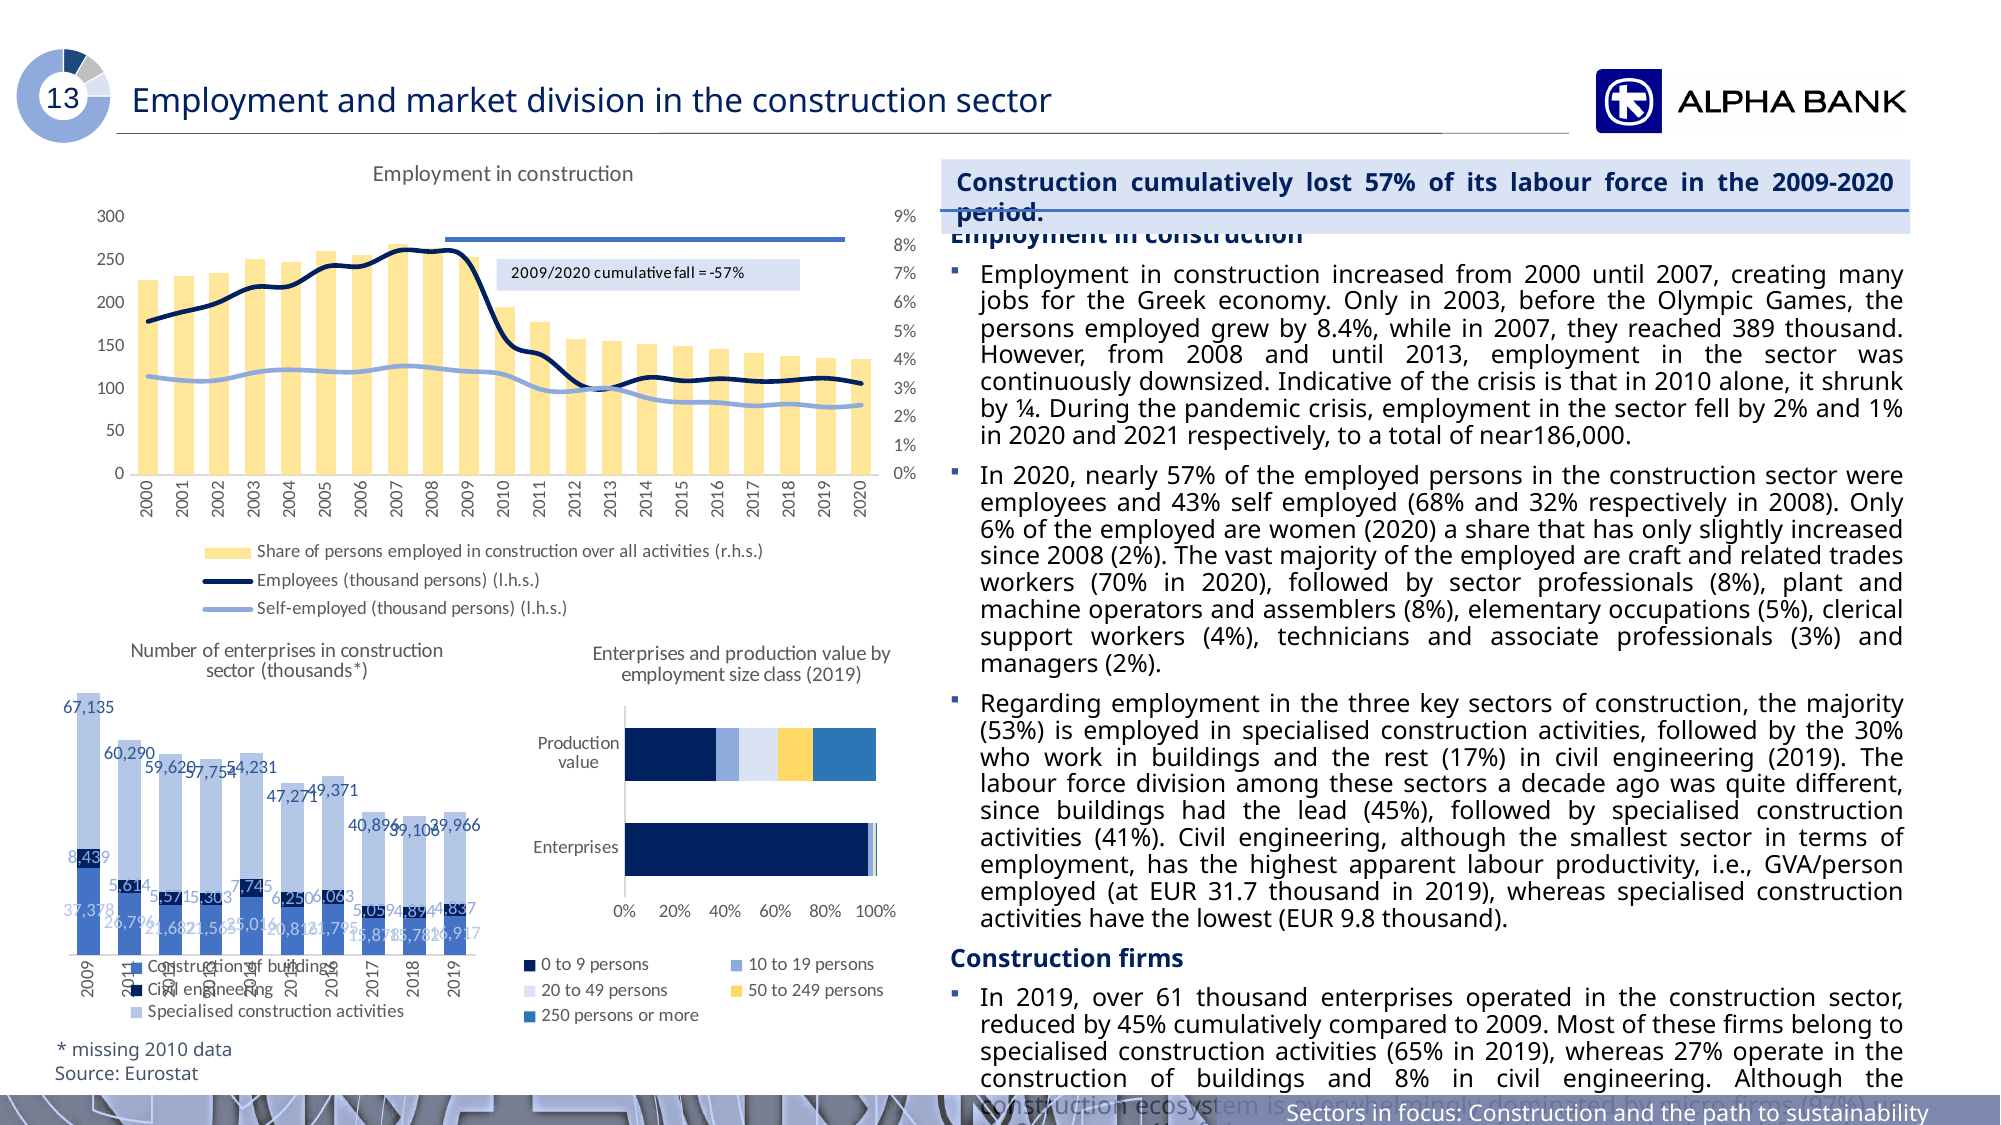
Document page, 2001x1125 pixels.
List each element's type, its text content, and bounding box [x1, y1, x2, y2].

chart [56, 631, 481, 1026]
text_box Employment and market division in the construction sector [117, 69, 1596, 134]
chart [498, 638, 910, 1034]
picture [1596, 69, 1907, 134]
chart [63, 156, 918, 629]
chart [10, 48, 117, 155]
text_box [0, 1095, 2000, 1125]
text_box Source: Eurostat [40, 1054, 980, 1092]
text_box * missing 2010 data [41, 1030, 935, 1068]
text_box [935, 159, 1921, 1084]
